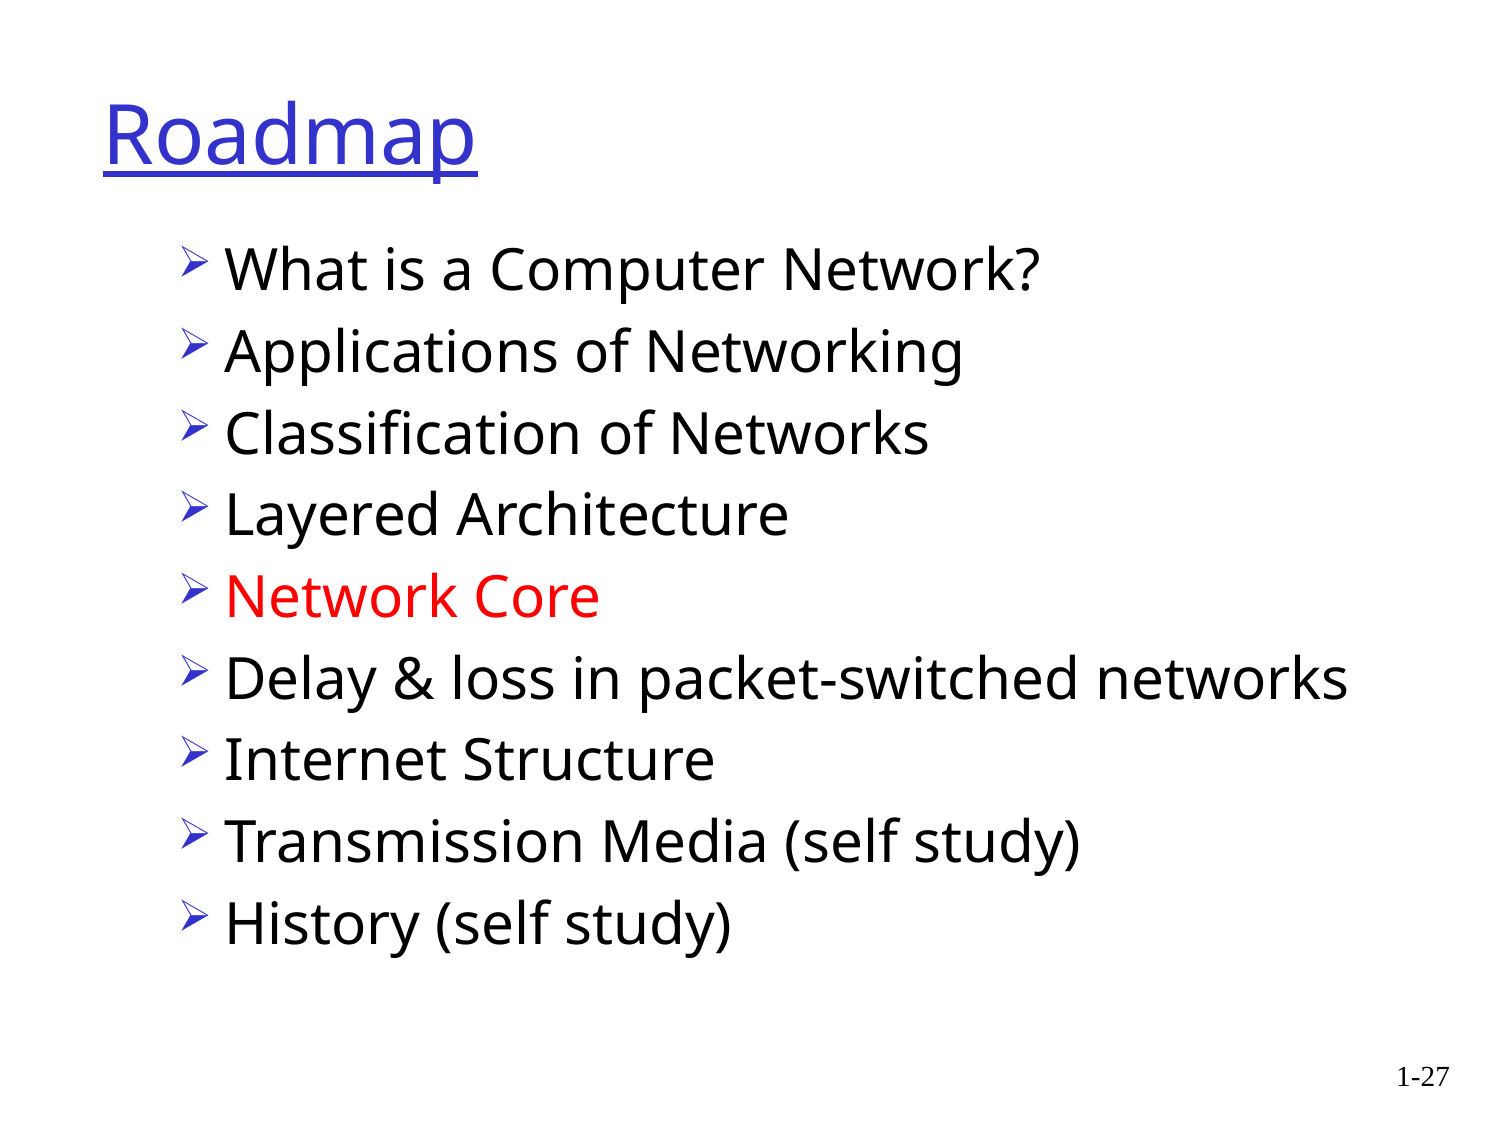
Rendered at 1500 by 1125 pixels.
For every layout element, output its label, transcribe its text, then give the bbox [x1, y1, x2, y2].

slide_number 1-27 [1362, 1049, 1466, 1125]
list What is a Computer Network? Applications of Networking Classification of Networks Layered Architecture Network Core Delay & loss in packet-switched networks Internet Structure Transmission Media (self study) History (self study) [87, 224, 1435, 988]
title Roadmap [87, 37, 1363, 224]
